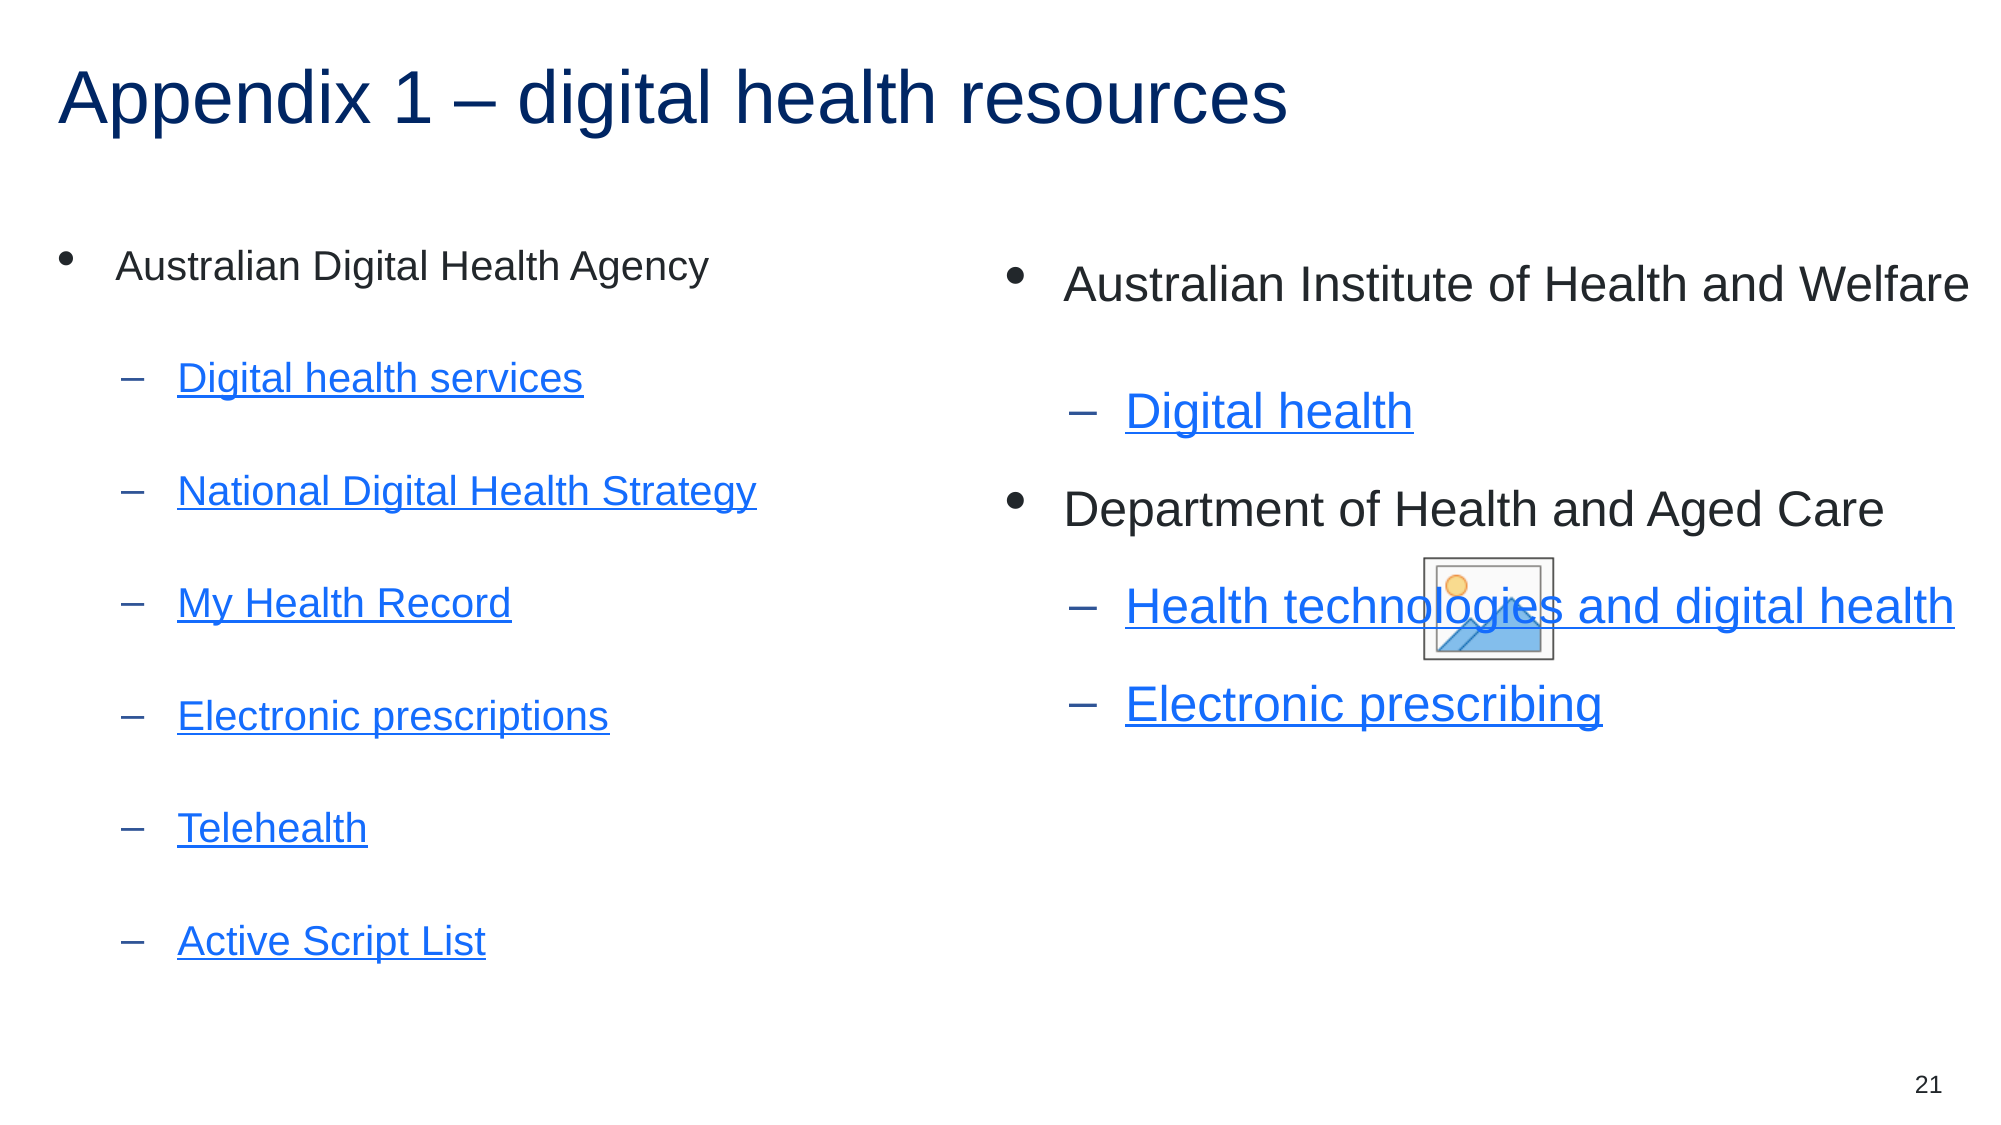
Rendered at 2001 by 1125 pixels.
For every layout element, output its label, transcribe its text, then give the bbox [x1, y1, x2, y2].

title Appendix 1 – digital health resources [59, 59, 1943, 149]
slide_number 21 [1824, 1068, 1943, 1099]
picture [1037, 213, 1941, 1004]
list Australian Digital Health Agency Digital health services National Digital Health Strategy My Health Record Electronic prescriptions Telehealth Active Script List [59, 213, 934, 1069]
